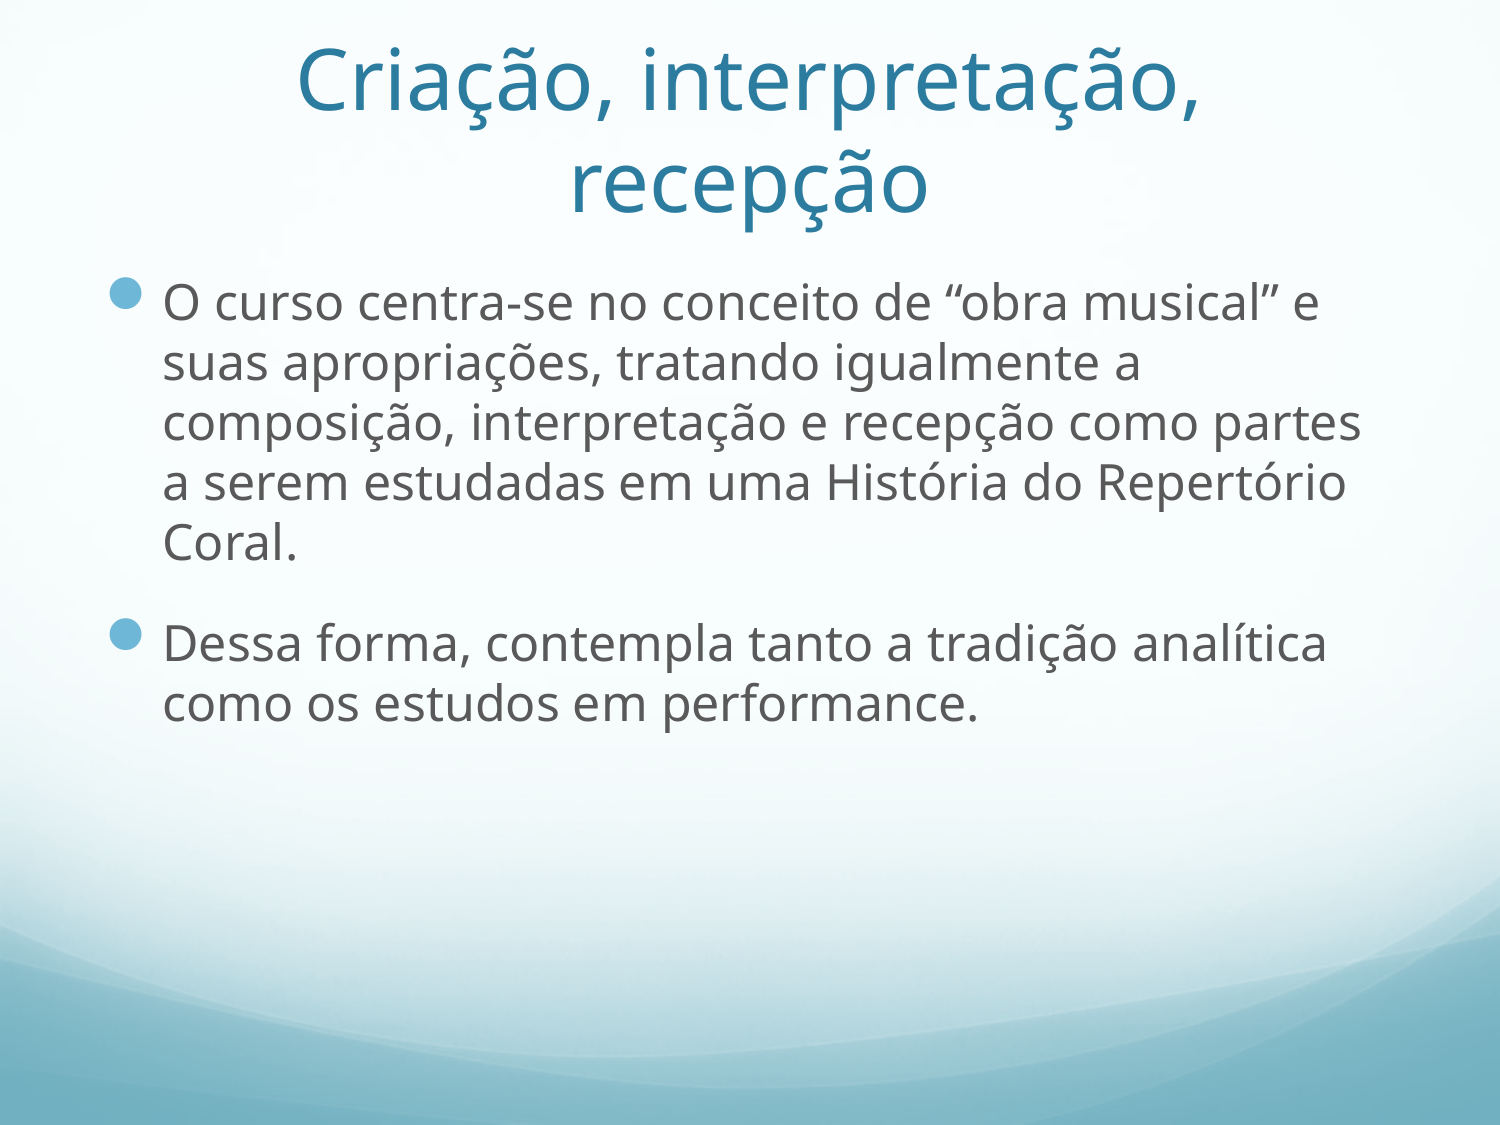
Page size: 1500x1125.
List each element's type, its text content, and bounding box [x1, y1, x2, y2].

list O curso centra-se no conceito de “obra musical” e suas apropriações, tratando igualmente a composição, interpretação e recepção como partes a serem estudadas em uma História do Repertório Coral. Dessa forma, contempla tanto a tradição analítica como os estudos em performance. [90, 262, 1410, 975]
title Criação, interpretação, recepção [90, 17, 1410, 237]
